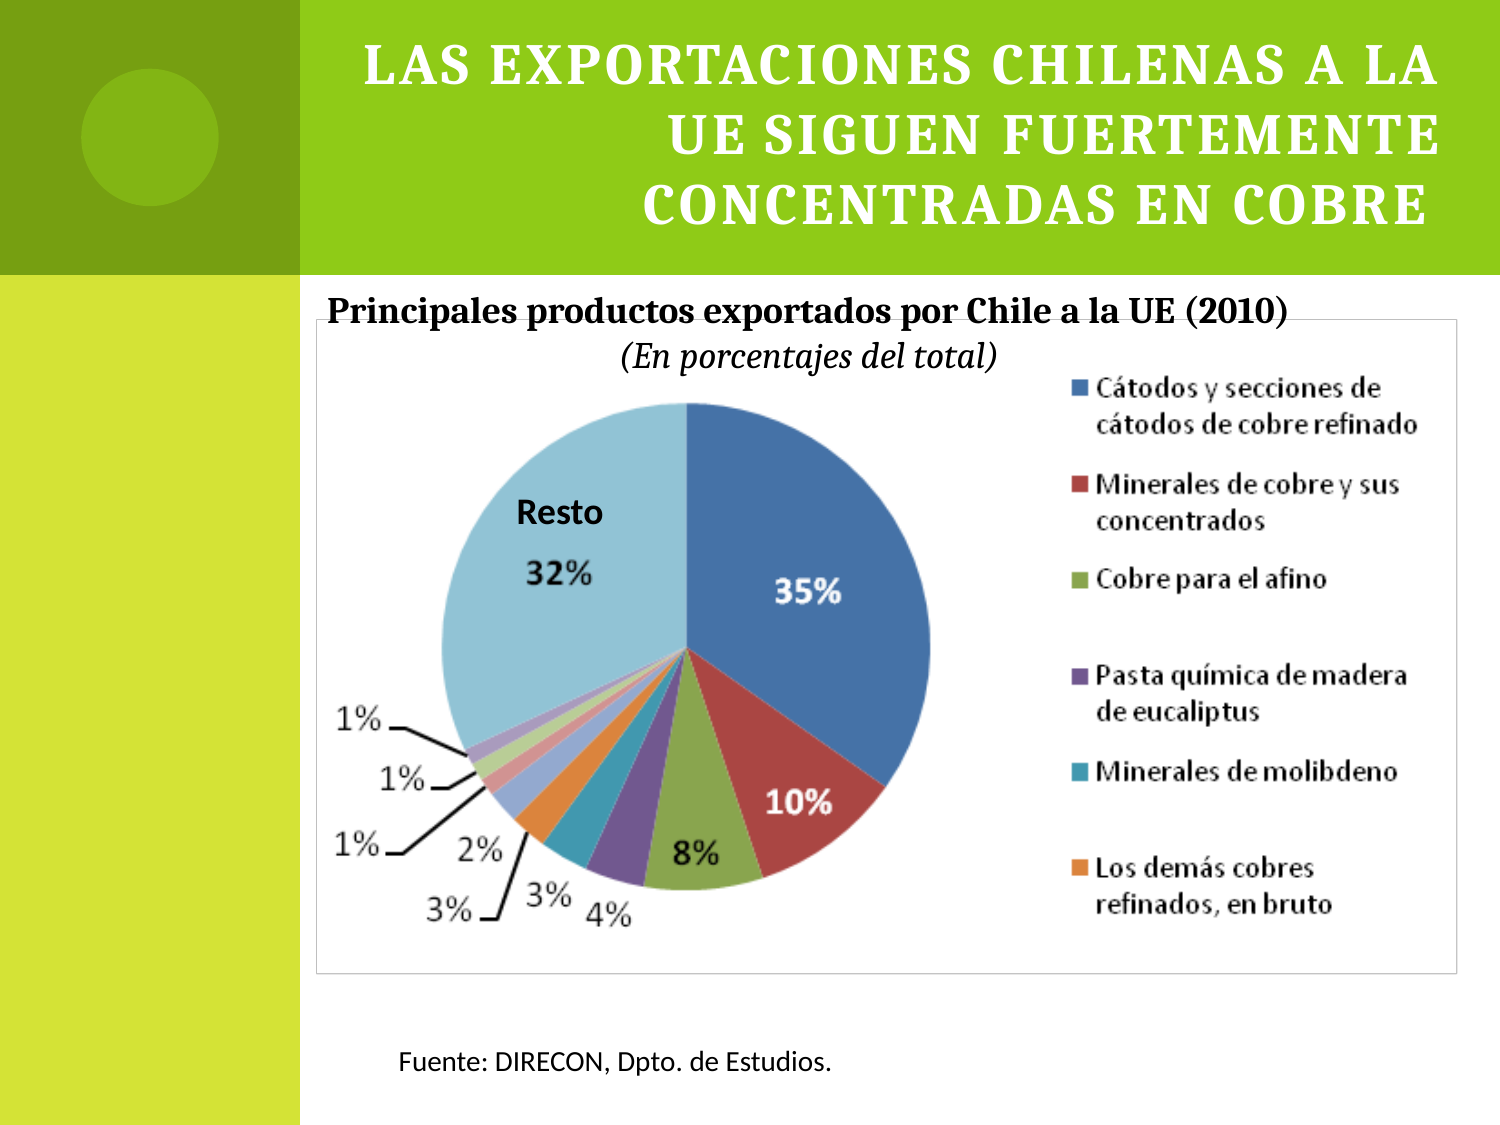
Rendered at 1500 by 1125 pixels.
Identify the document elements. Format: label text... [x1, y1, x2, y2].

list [314, 318, 1459, 977]
title Las exportaciones chilenas a la UE siguen fuertemente concentradas en cobre [324, 37, 1459, 225]
text_box Principales productos exportados por Chile a la UE (2010) (En porcentajes del total) [218, 278, 1400, 384]
text_box Fuente: DIRECON, Dpto. de Estudios. [383, 1034, 979, 1085]
